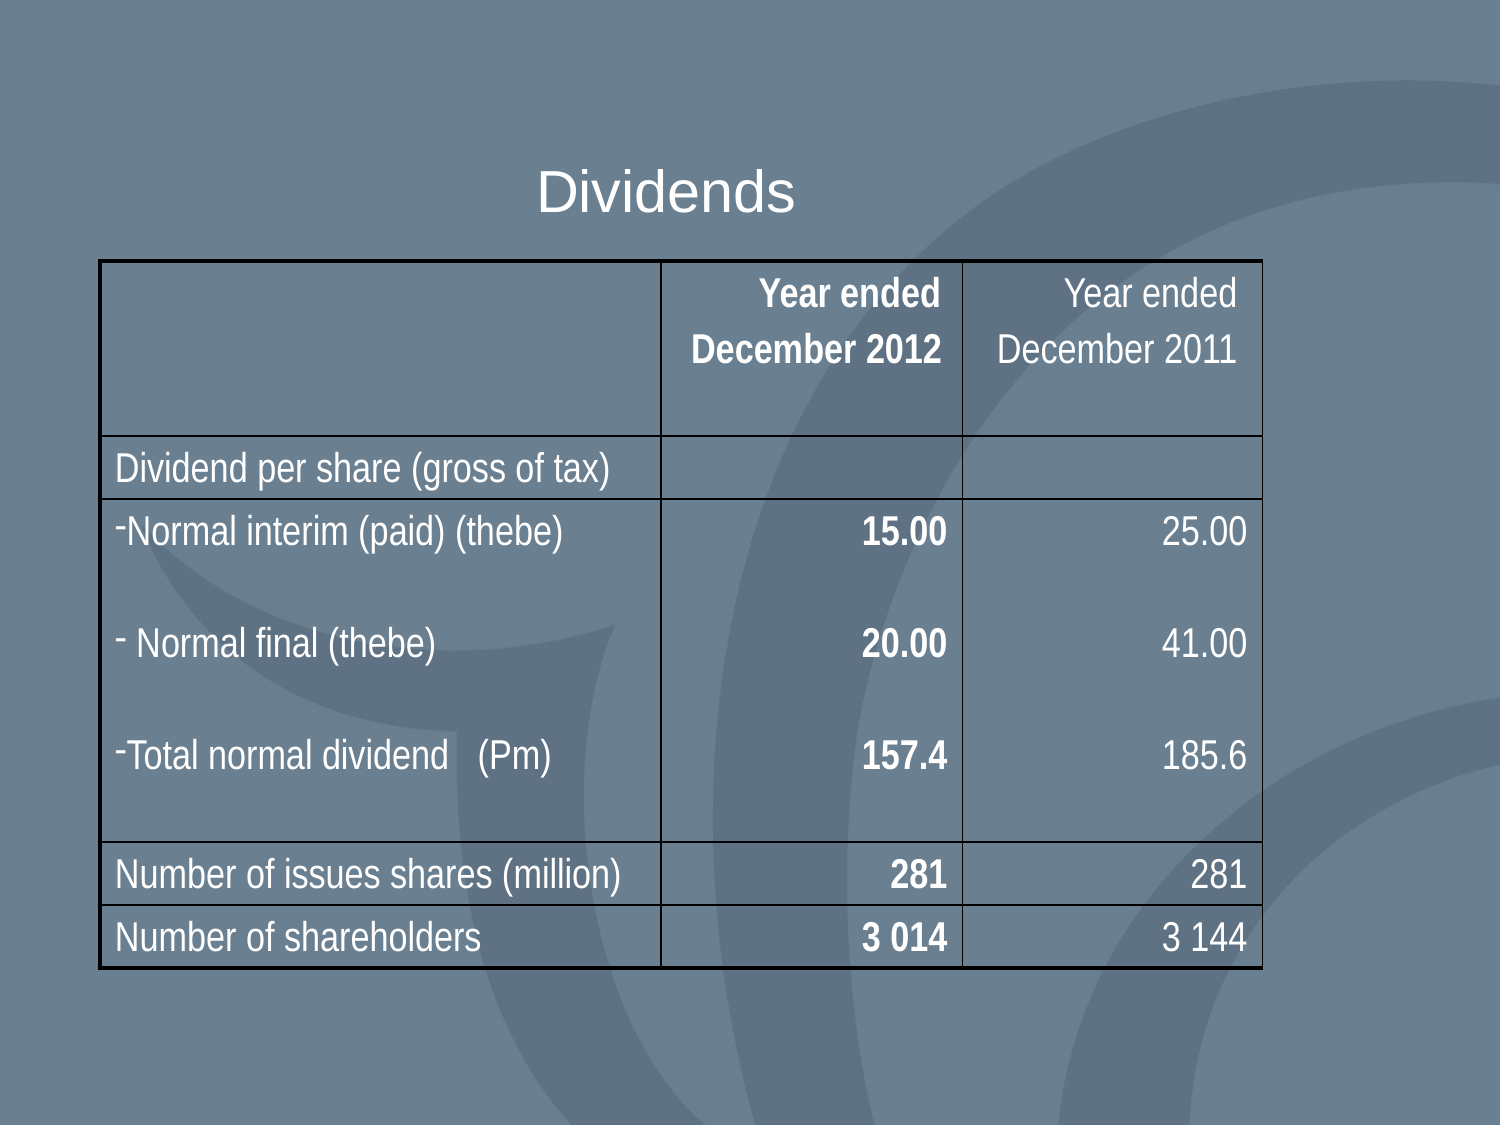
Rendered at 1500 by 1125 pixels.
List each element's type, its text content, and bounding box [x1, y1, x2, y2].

table_cell 281 [662, 843, 962, 904]
table_cell 3 014 [662, 906, 962, 966]
table_cell 25.00 41.00 185.6 [963, 500, 1262, 841]
table_header Year ended December 2011 [963, 263, 1262, 435]
table_cell [662, 437, 962, 498]
table_cell Normal interim (paid) (thebe) Normal final (thebe) Total normal dividend (Pm) [102, 500, 660, 841]
table_cell [963, 437, 1262, 498]
table_header [102, 263, 660, 435]
table_cell Number of issues shares (million) [102, 843, 660, 904]
picture [0, 0, 1500, 1125]
table_cell Dividend per share (gross of tax) [102, 437, 660, 498]
table_header Year ended December 2012 [662, 263, 962, 435]
table_cell Number of shareholders [102, 906, 660, 966]
table_cell 15.00 20.00 157.4 [662, 500, 962, 841]
table_cell 3 144 [963, 906, 1262, 966]
list Dividends [134, 145, 1198, 233]
table_cell 281 [963, 843, 1262, 904]
